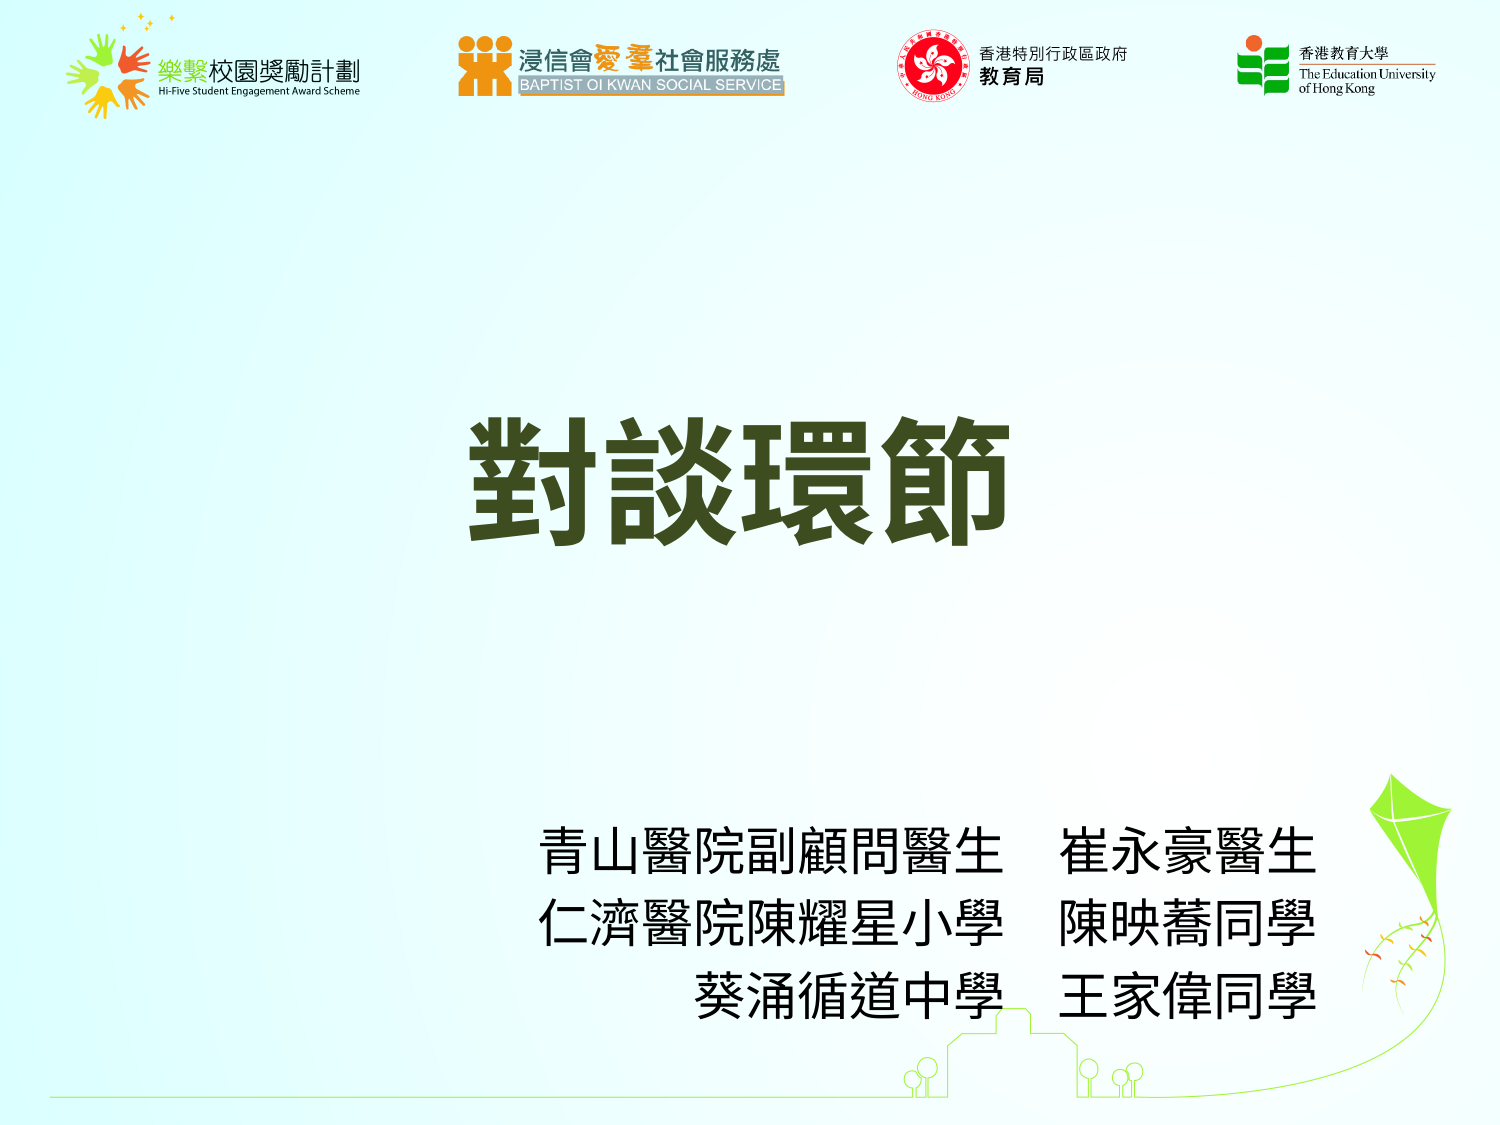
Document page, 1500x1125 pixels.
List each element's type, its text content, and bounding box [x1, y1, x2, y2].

picture [0, 0, 1500, 1125]
title 對談環節 [64, 385, 1415, 573]
list 青山醫院副顧問醫生 崔永豪醫生 仁濟醫院陳耀星小學 陳映蕎同學 葵涌循道中學 王家偉同學 [383, 810, 1473, 1047]
